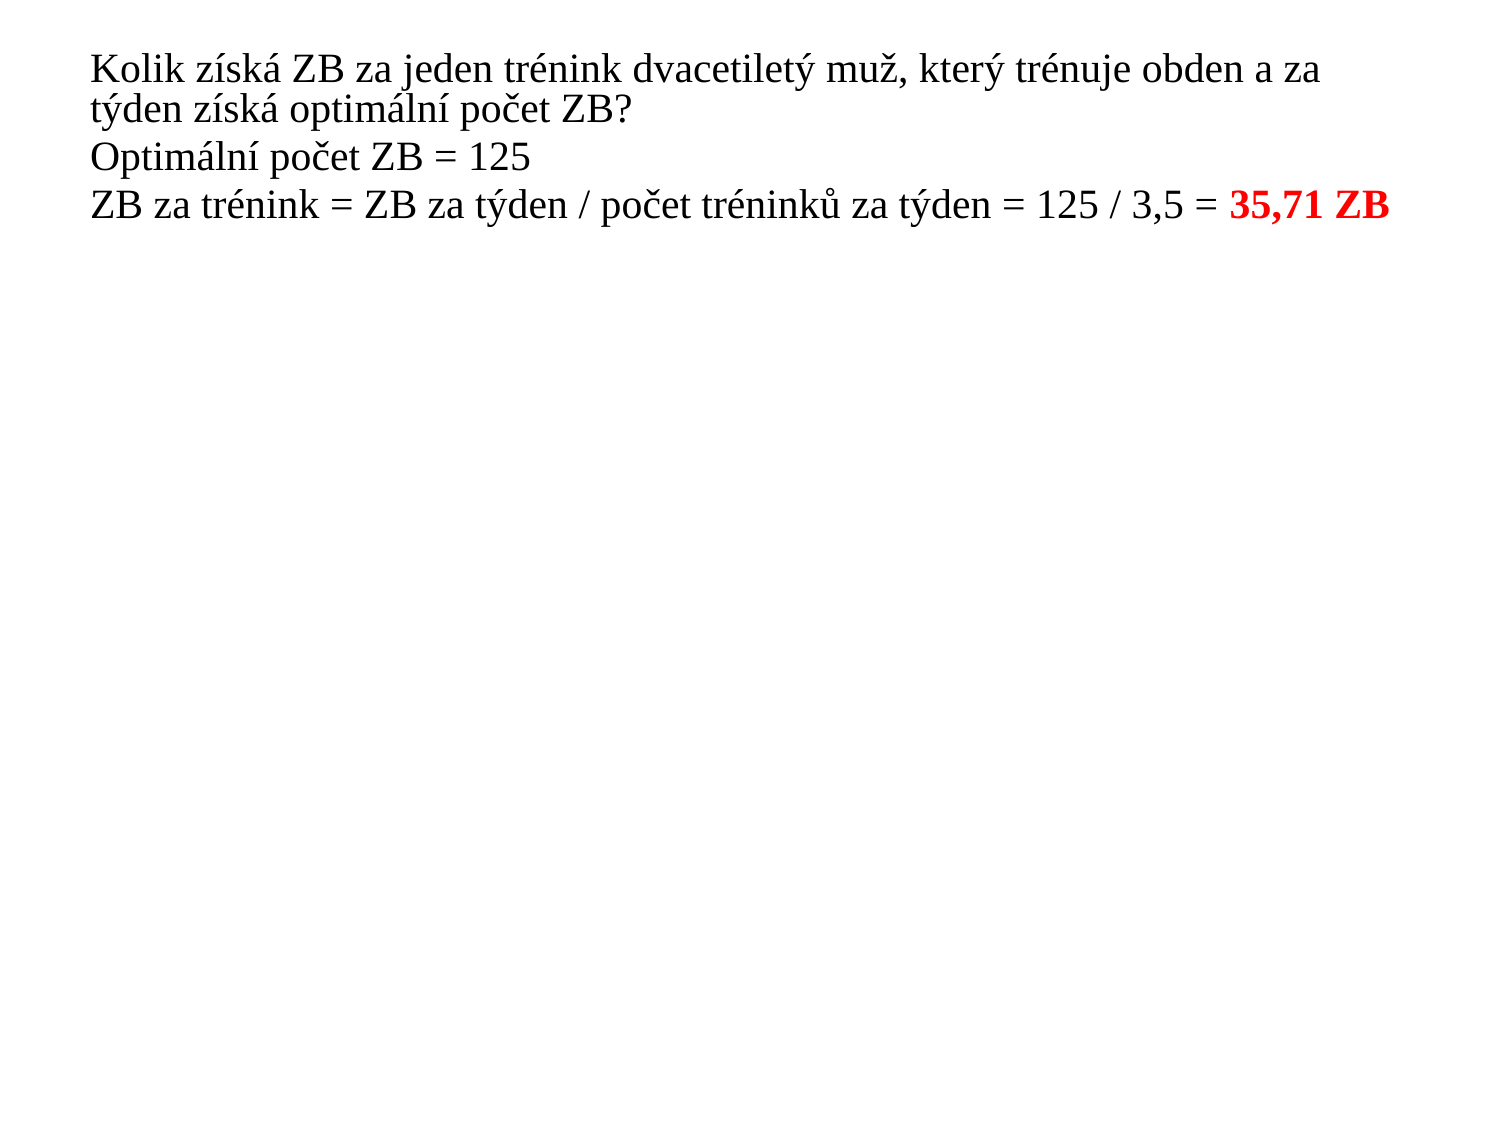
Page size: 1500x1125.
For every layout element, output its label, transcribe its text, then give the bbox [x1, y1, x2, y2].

list Kolik získá ZB za jeden trénink dvacetiletý muž, který trénuje obden a za týden získá optimální počet ZB? Optimální počet ZB = 125 ZB za trénink = ZB za týden / počet tréninků za týden = 125 / 3,5 = 35,71 ZB [74, 42, 1426, 315]
